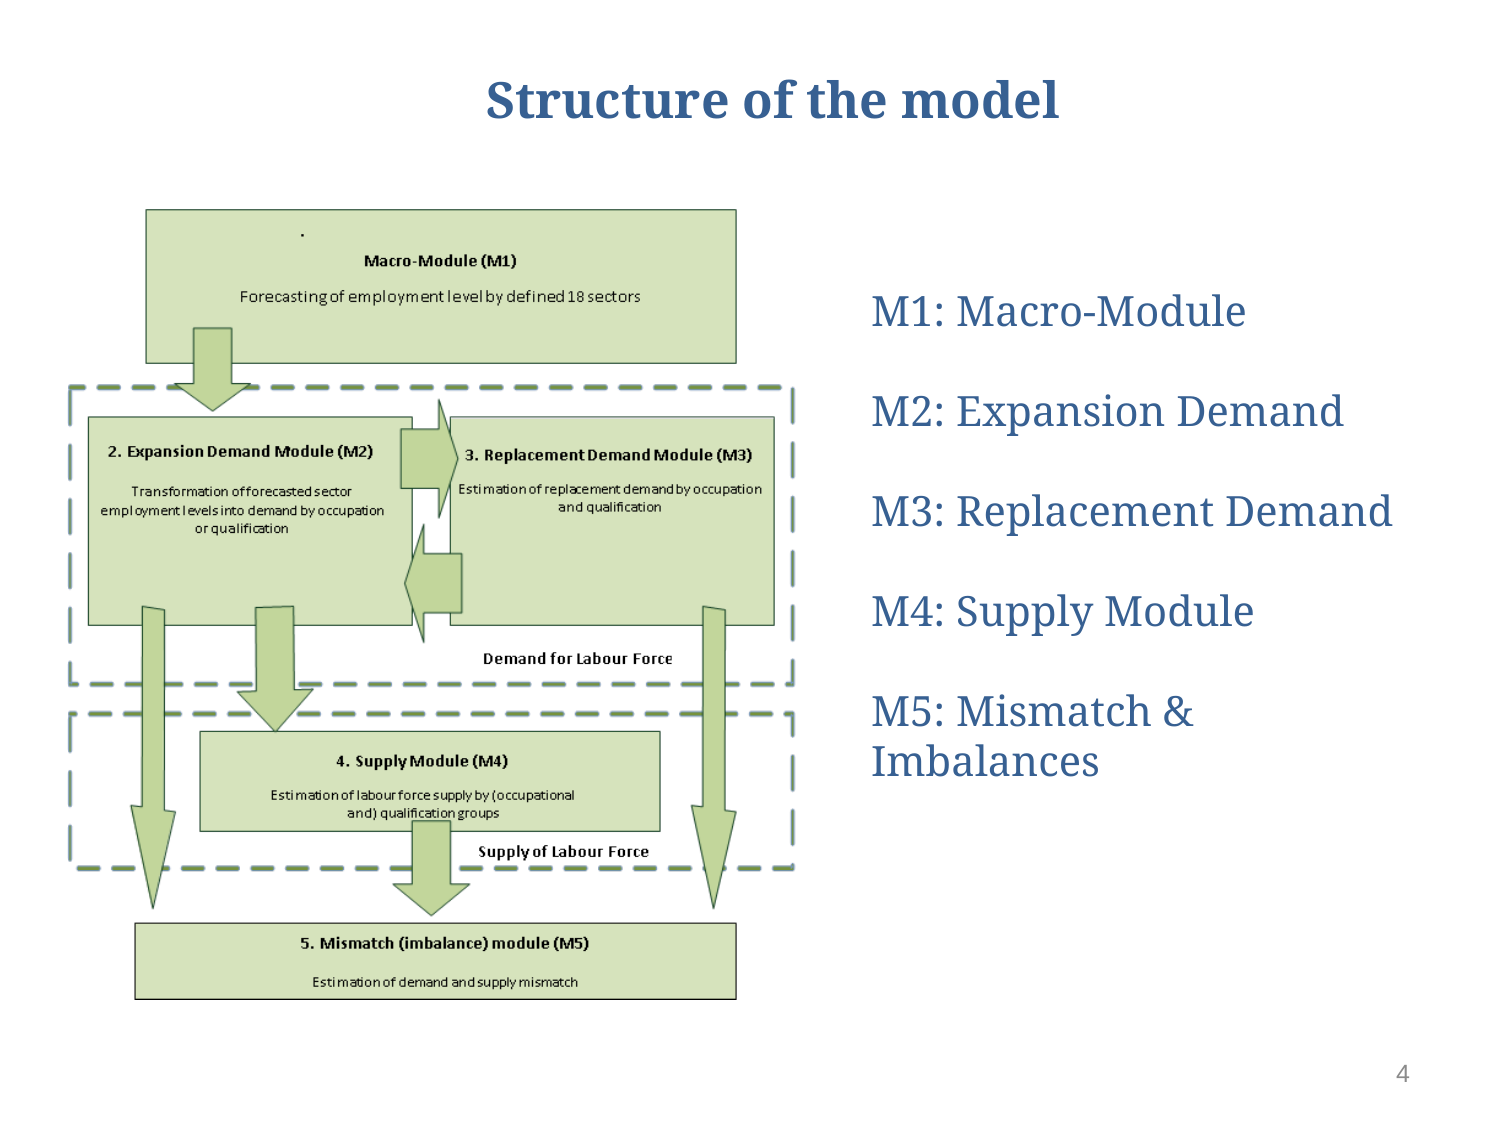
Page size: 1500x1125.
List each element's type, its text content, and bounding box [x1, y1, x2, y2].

text_box M1: Macro-Module M2: Expansion Demand M3: Replacement Demand M4: Supply Module M5: Mismatch & Imbalances [856, 276, 1428, 792]
text_box Structure of the model [118, 41, 1428, 157]
picture [67, 207, 797, 1000]
slide_number 4 [1074, 1042, 1425, 1103]
